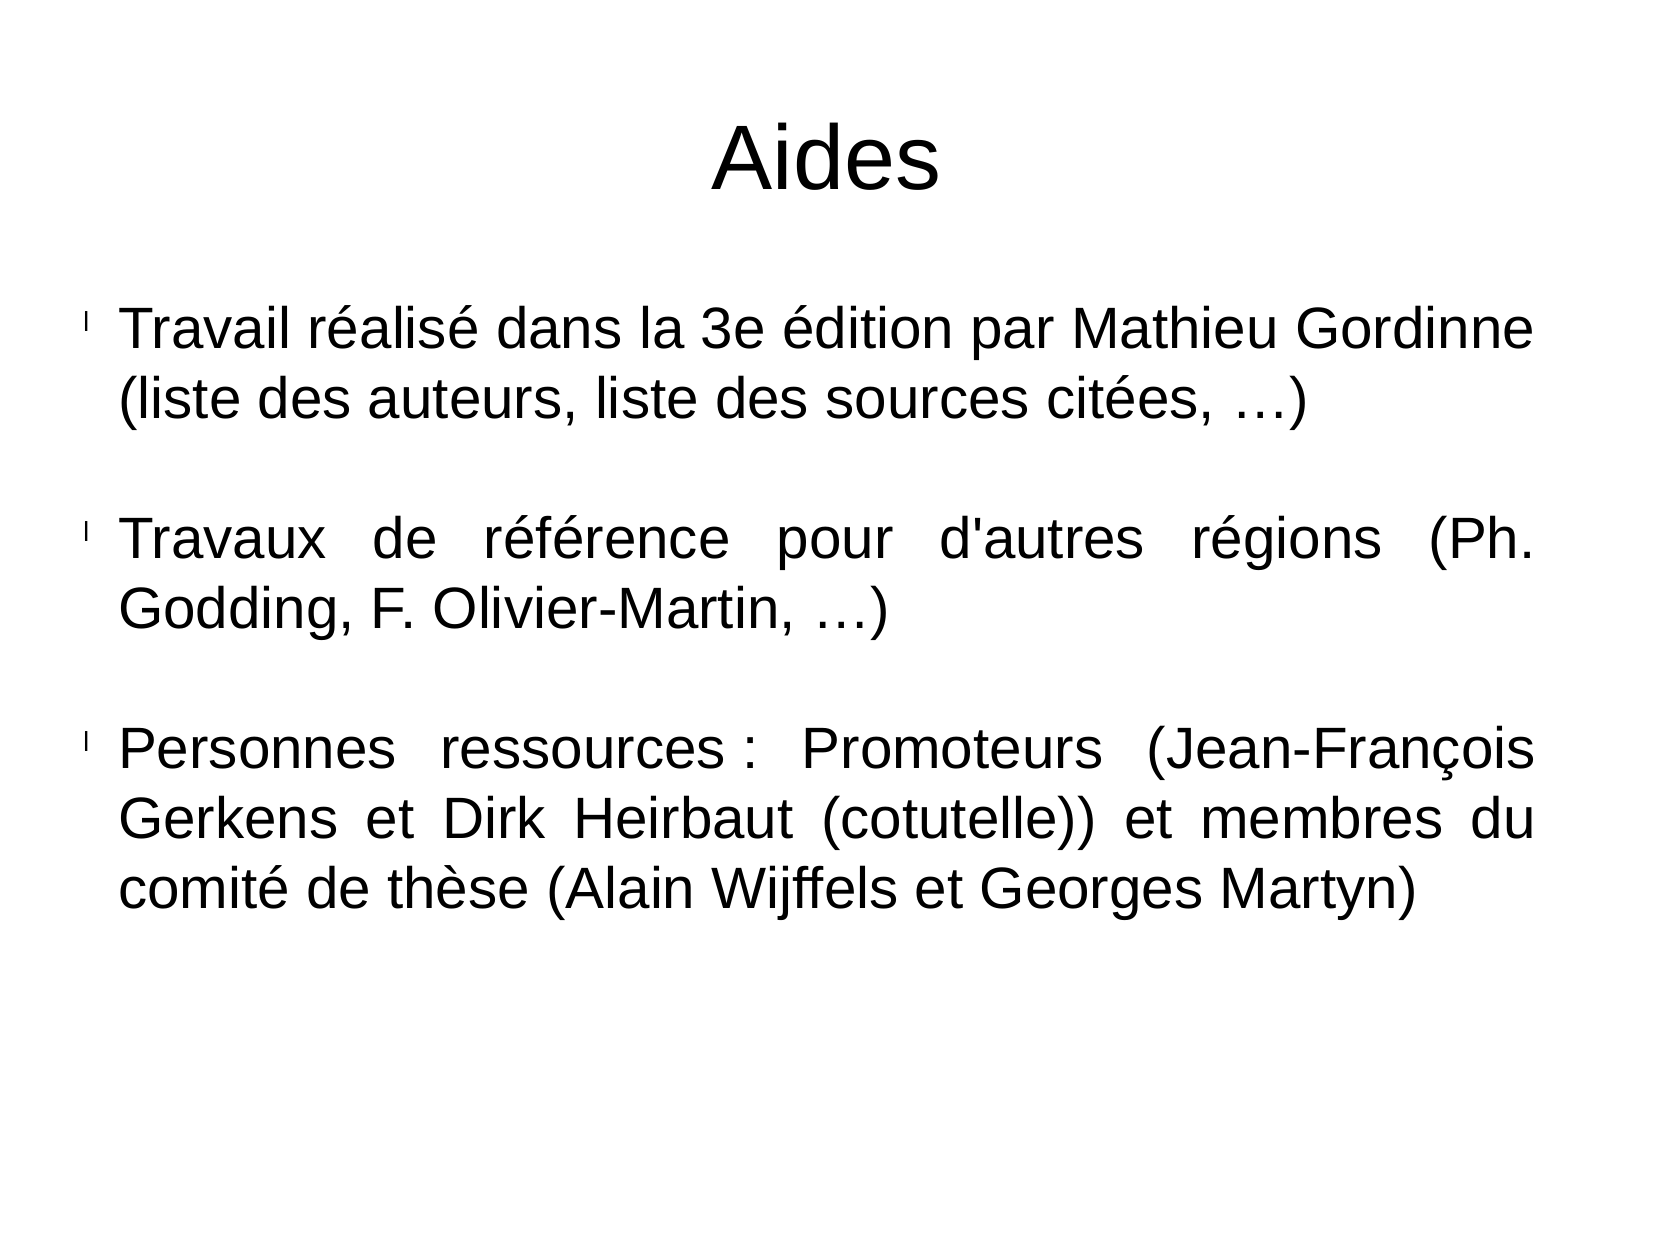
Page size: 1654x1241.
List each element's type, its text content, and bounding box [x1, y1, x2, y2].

text_box Aides [82, 49, 1571, 257]
text_box Travail réalisé dans la 3e édition par Mathieu Gordinne (liste des auteurs, liste des sources citées, …) Travaux de référence pour d'autres régions (Ph. Godding, F. Olivier-Martin, …) Personnes ressources : Promoteurs (Jean-François Gerkens et Dirk Heirbaut (cotutelle)) et membres du comité de thèse (Alain Wijffels et Georges Martyn) [82, 290, 1538, 1010]
